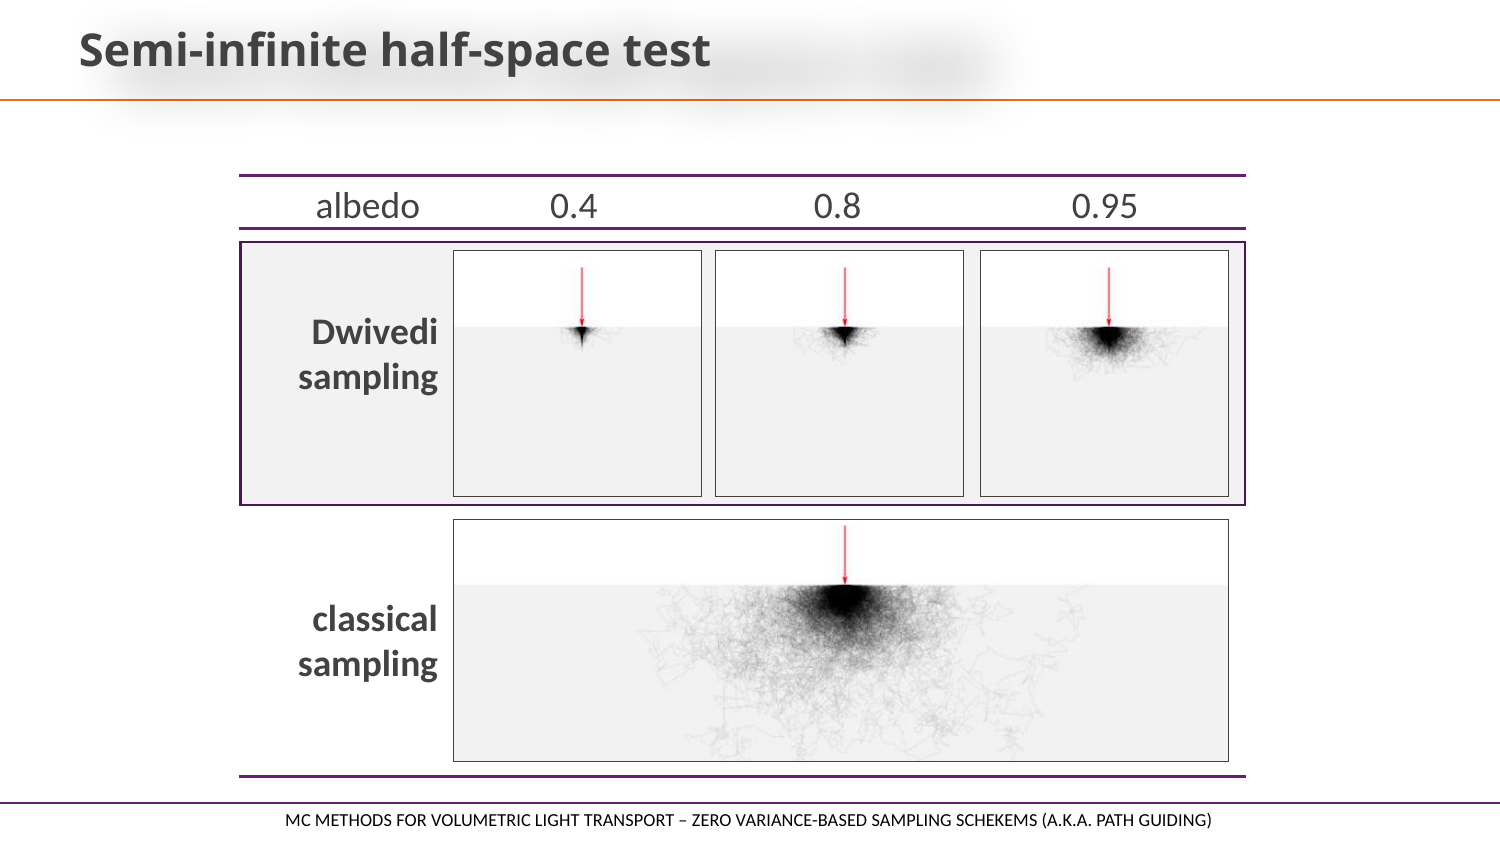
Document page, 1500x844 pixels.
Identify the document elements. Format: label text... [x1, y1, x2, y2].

picture [980, 250, 1229, 497]
text_box 0.95 [1056, 229, 1154, 234]
text_box [239, 241, 1246, 506]
text_box 0.4 [535, 176, 613, 228]
picture [453, 519, 1229, 762]
text_box 0.4 [535, 229, 613, 234]
picture [715, 250, 964, 497]
title Semi-infinite half-space test [79, 0, 1419, 104]
text_box 0.8 [798, 176, 877, 228]
text_box 0.8 [798, 229, 877, 234]
footer MC methods for volumetric light transport – zero variance-based sampling schekems (a.k.a. path guiding) [229, 781, 1271, 839]
text_box albedo [300, 230, 435, 234]
text_box classical sampling [282, 586, 453, 691]
text_box Dwivedi sampling [282, 299, 453, 405]
picture [453, 250, 702, 497]
text_box 0.95 [1056, 176, 1154, 228]
text_box albedo [300, 177, 435, 227]
